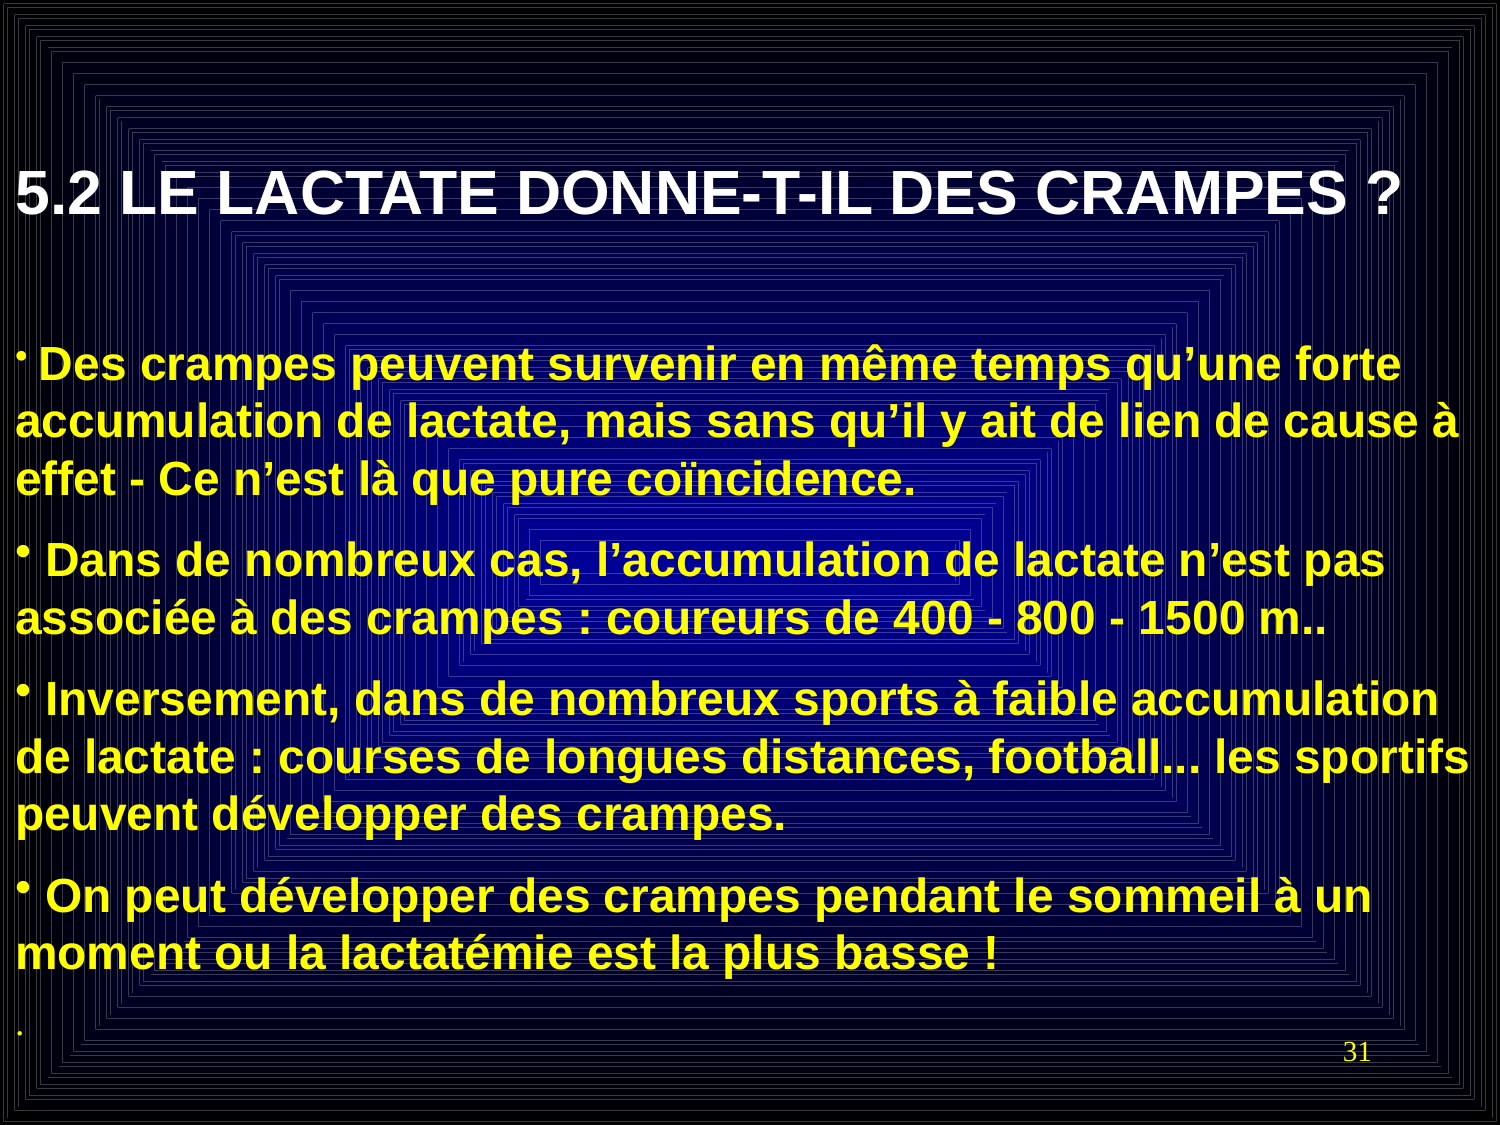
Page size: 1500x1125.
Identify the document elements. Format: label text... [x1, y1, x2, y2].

title 5.2 LE LACTATE DONNE-T-IL DES CRAMPES ? [0, 137, 1438, 238]
slide_number 31 [1074, 1051, 1388, 1100]
text_box Des crampes peuvent survenir en même temps qu’une forte accumulation de lactate, mais sans qu’il y ait de lien de cause à effet - Ce n’est là que pure coïncidence. Dans de nombreux cas, l’accumulation de lactate n’est pas associée à des crampes : coureurs de 400 - 800 - 1500 m.. Inversement, dans de nombreux sports à faible accumulation de lactate : courses de longues distances, football... les sportifs peuvent développer des crampes. On peut développer des crampes pendant le sommeil à un moment ou la lactatémie est la plus basse ! . [0, 324, 1500, 1051]
